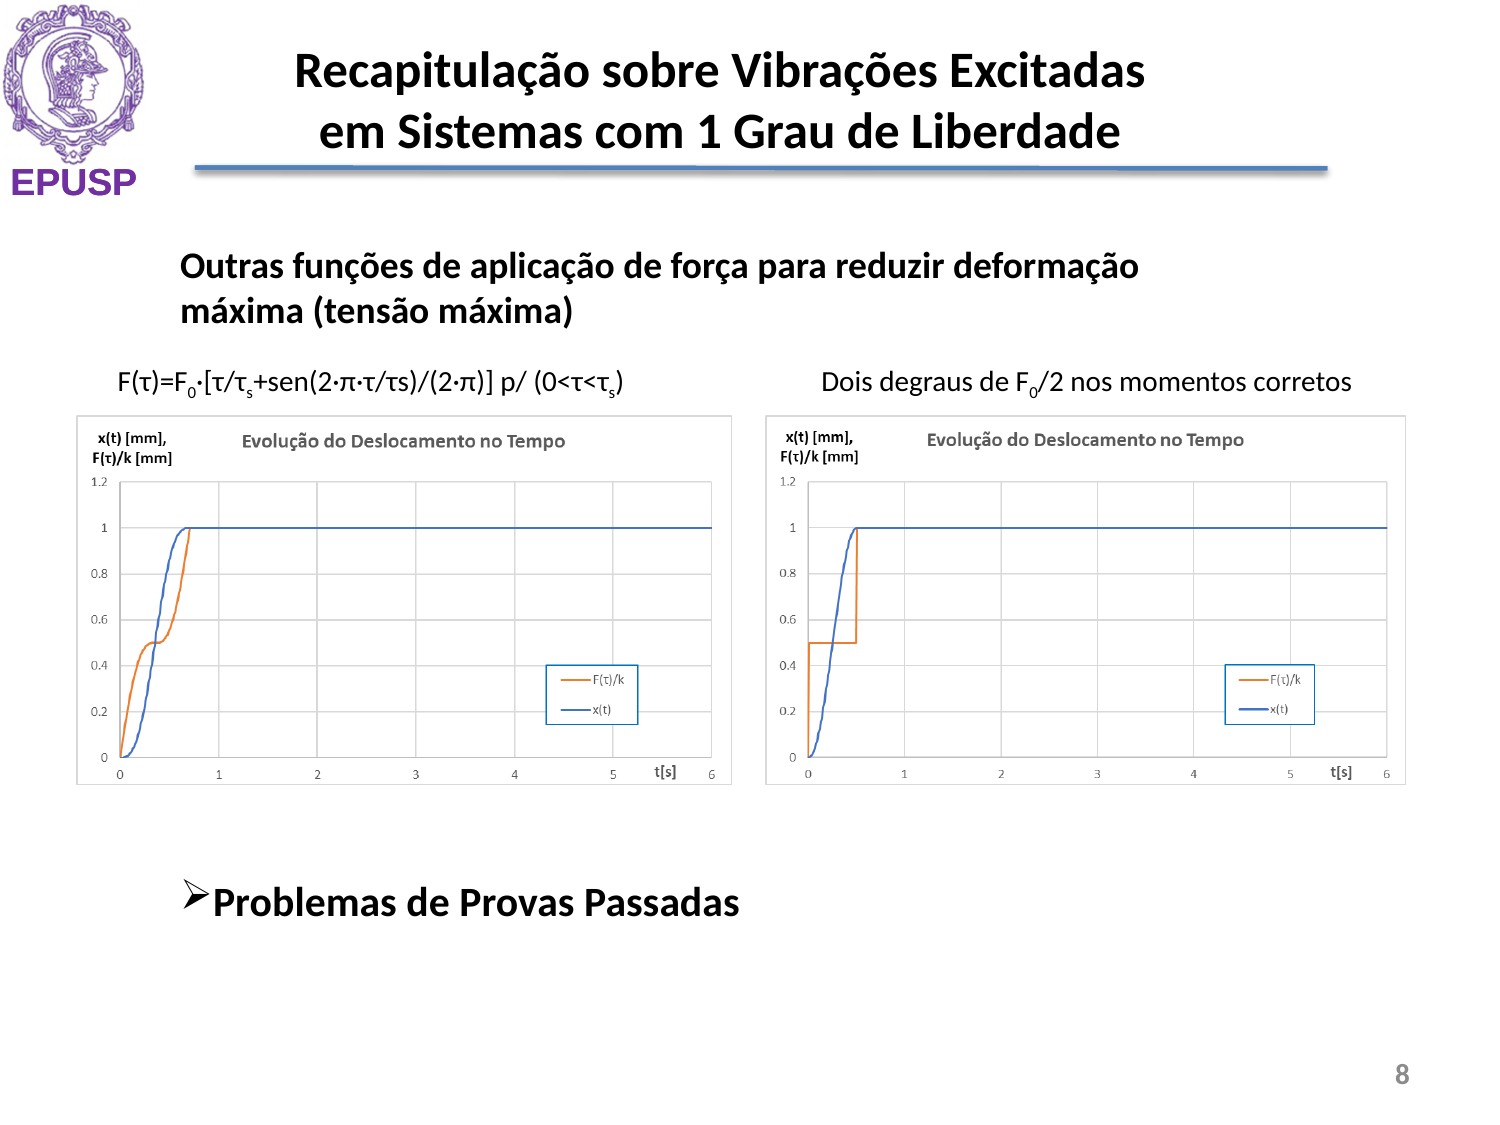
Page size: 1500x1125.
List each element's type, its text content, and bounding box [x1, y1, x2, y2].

text_box F(τ)=F0·[τ/τs+sen(2·π·τ/τs)/(2·π)] p/ (0<τ<τs) [102, 354, 657, 409]
picture [76, 414, 733, 786]
text_box Outras funções de aplicação de força para reduzir deformação máxima (tensão máxima) [165, 233, 1209, 338]
text_box Dois degraus de F0/2 nos momentos corretos [806, 354, 1379, 409]
picture [0, 0, 148, 167]
text_box Problemas de Provas Passadas [165, 867, 1364, 933]
slide_number 8 [1074, 1042, 1425, 1103]
text_box Recapitulação sobre Vibrações Excitadas em Sistemas com 1 Grau de Liberdade [259, 28, 1182, 168]
picture [765, 414, 1406, 786]
